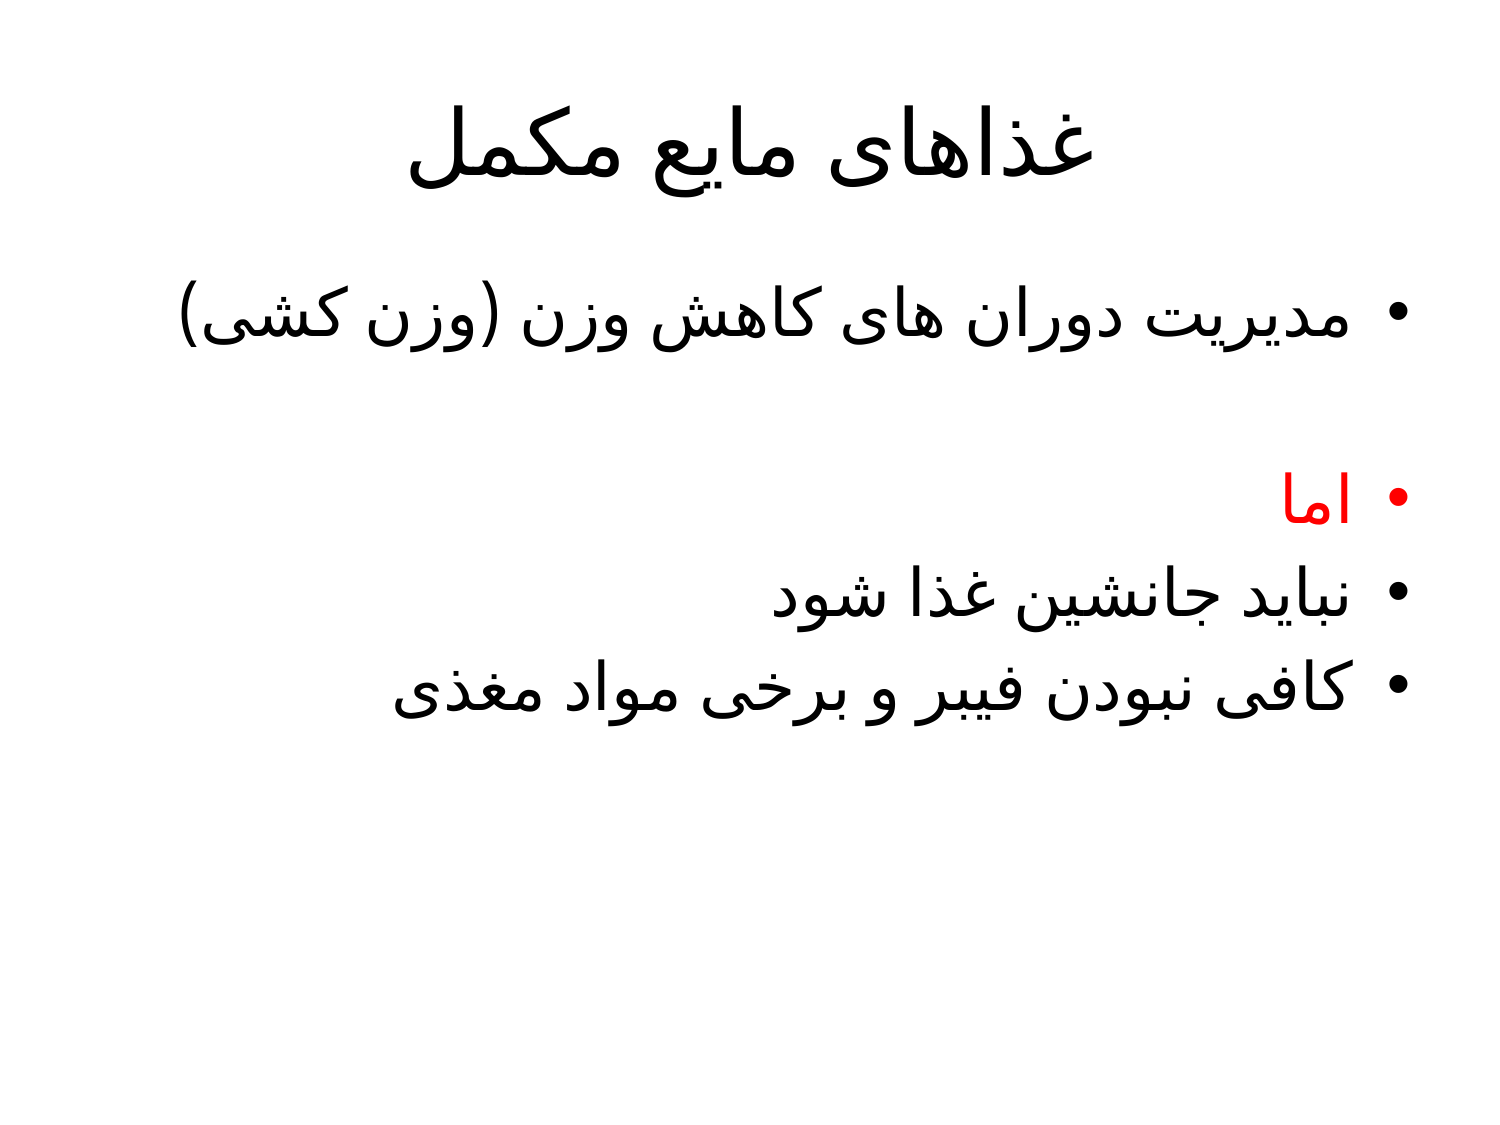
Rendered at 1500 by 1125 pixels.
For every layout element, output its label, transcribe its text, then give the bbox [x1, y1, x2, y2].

list مدیریت دوران های کاهش وزن (وزن کشی) اما نباید جانشین غذا شود کافی نبودن فیبر و برخی مواد مغذی [75, 262, 1425, 1005]
title غذاهای مایع مکمل [75, 45, 1425, 233]
